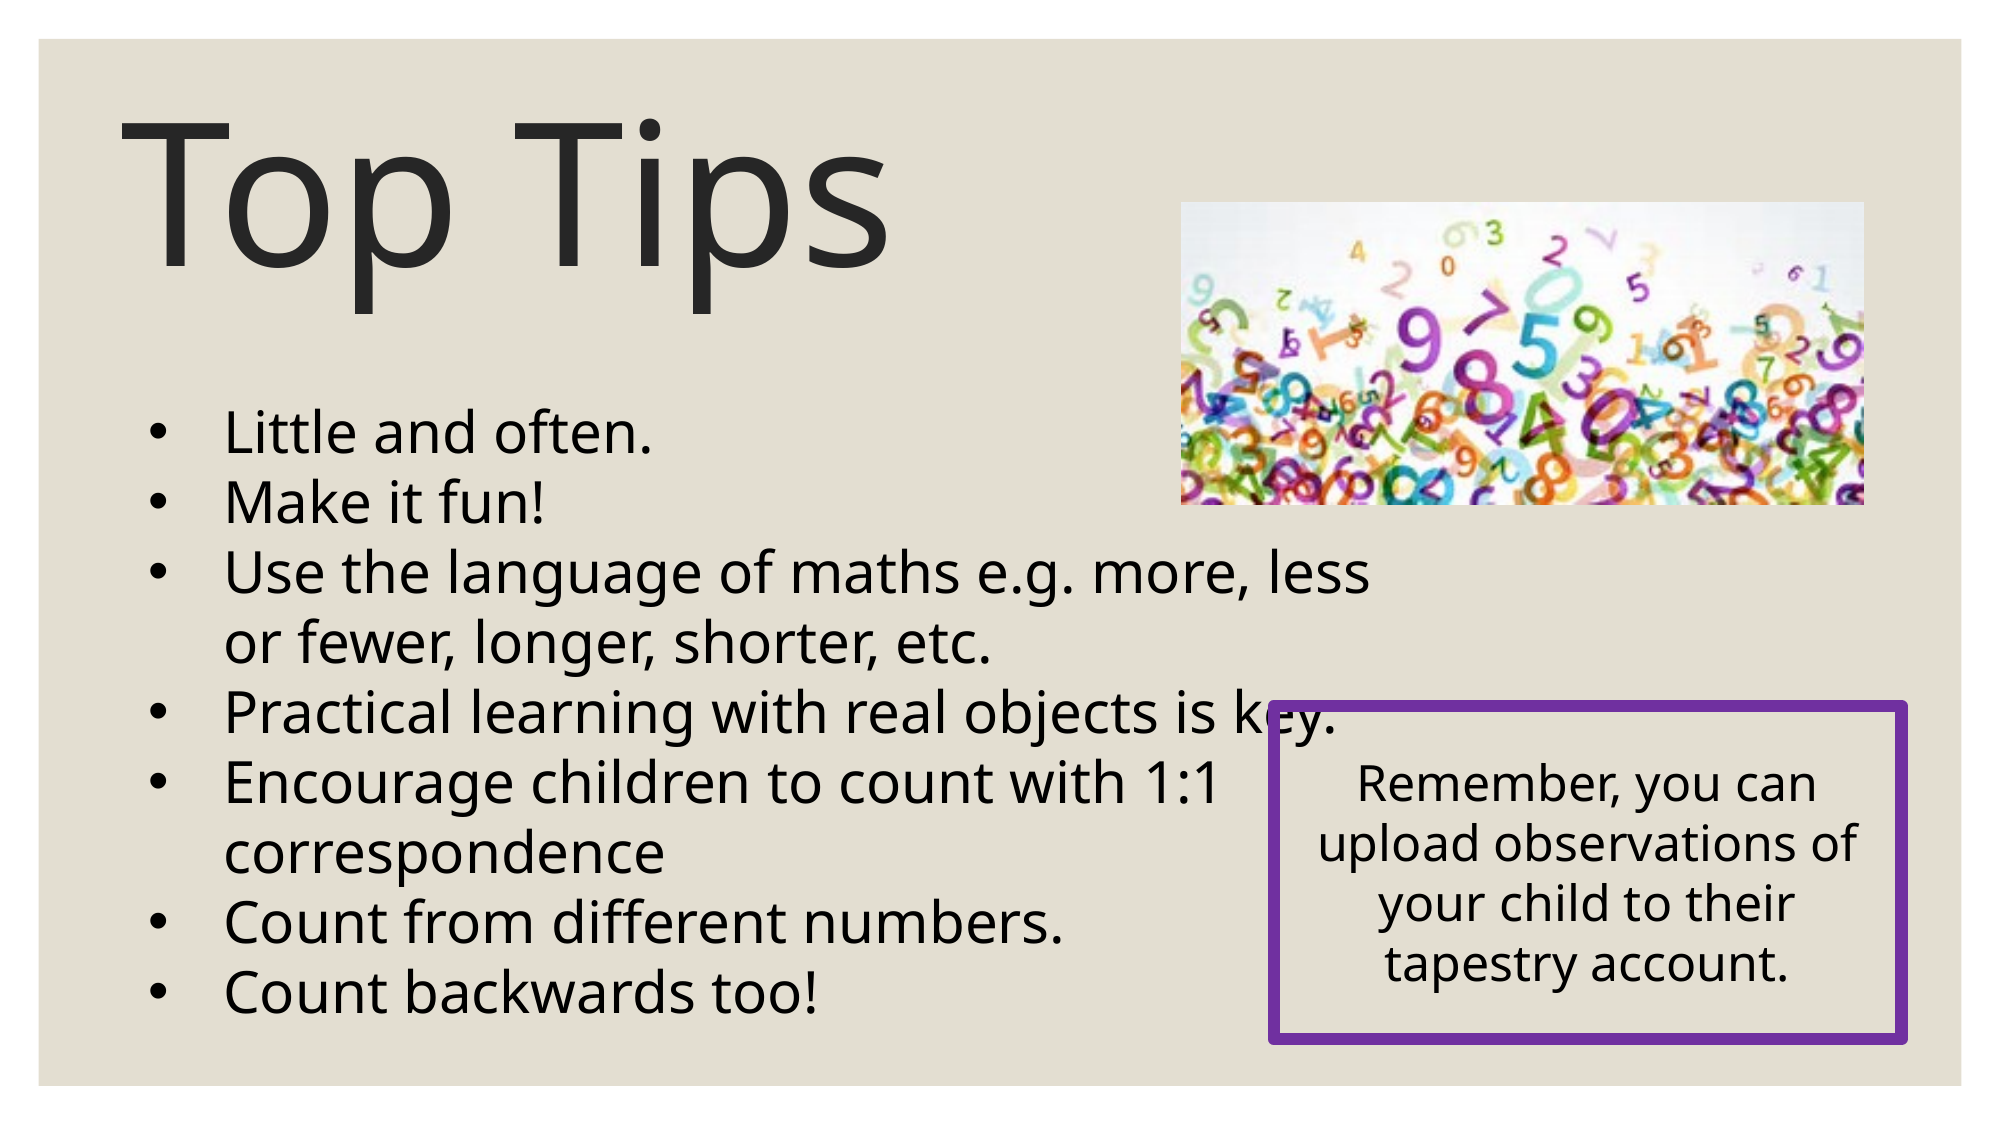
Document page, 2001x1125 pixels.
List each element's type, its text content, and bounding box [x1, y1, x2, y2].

title Top Tips [0, 93, 1214, 311]
text_box Little and often. Make it fun! Use the language of maths e.g. more, less or fewer, longer, shorter, etc. Practical learning with real objects is key. Encourage children to count with 1:1 correspondence Count from different numbers. Count backwards too! [133, 387, 1439, 1033]
text_box [1273, 706, 1902, 1040]
text_box Remember, you can upload observations of your child to their tapestry account. [1301, 743, 1874, 999]
picture [1181, 202, 1864, 505]
